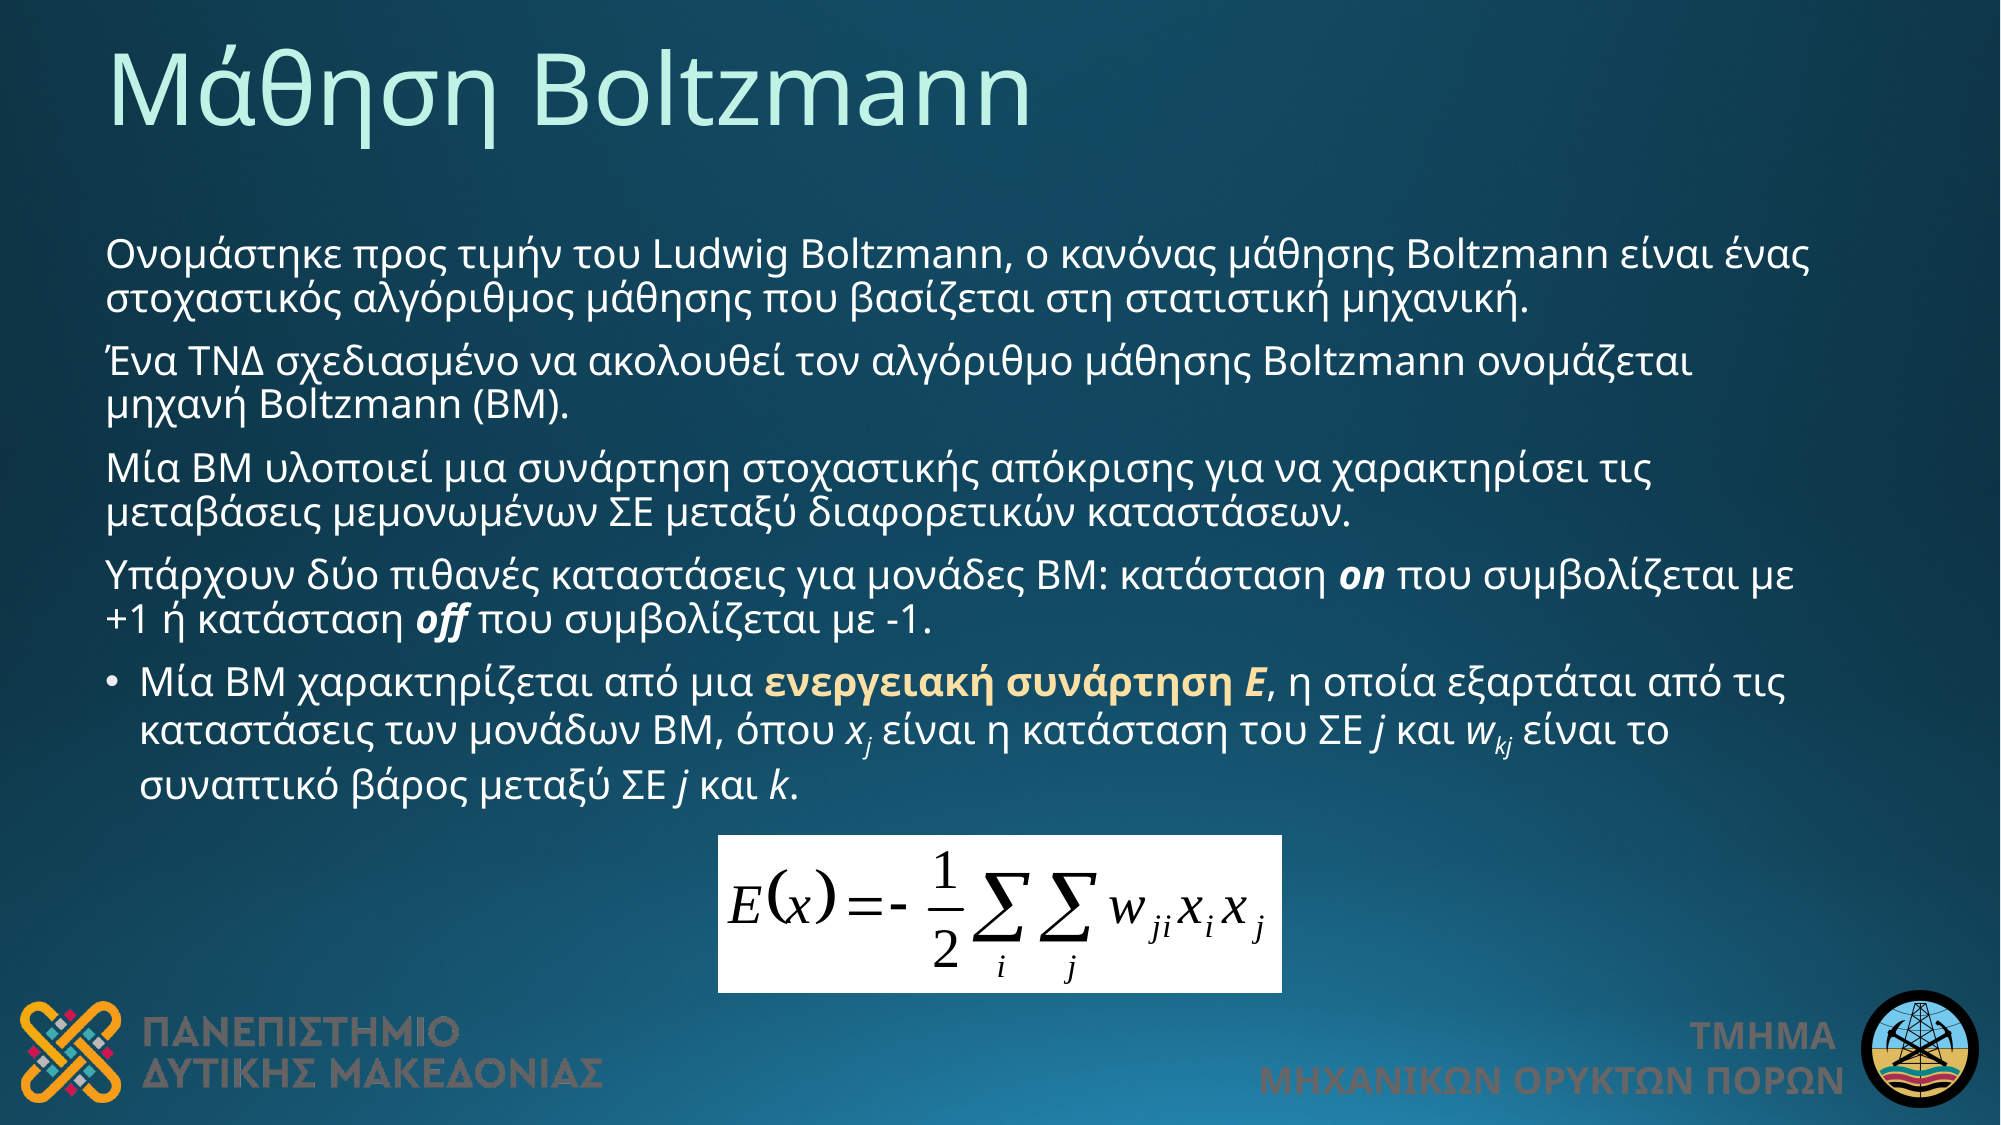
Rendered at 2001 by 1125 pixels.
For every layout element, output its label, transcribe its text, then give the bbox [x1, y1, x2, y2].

picture [0, 0, 2001, 1125]
title Μάθηση Boltzmann [90, 30, 1816, 155]
list Ονομάστηκε προς τιμήν του Ludwig Boltzmann, ο κανόνας μάθησης Boltzmann είναι ένας στοχαστικός αλγόριθμος μάθησης που βασίζεται στη στατιστική μηχανική. Ένα ΤΝΔ σχεδιασμένο να ακολουθεί τον αλγόριθμο μάθησης Boltzmann ονομάζεται μηχανή Boltzmann (BM). Μία BM υλοποιεί μια συνάρτηση στοχαστικής απόκρισης για να χαρακτηρίσει τις μεταβάσεις μεμονωμένων ΣE μεταξύ διαφορετικών καταστάσεων. Υπάρχουν δύο πιθανές καταστάσεις για μονάδες BM: κατάσταση on που συμβολίζεται με +1 ή κατάσταση off που συμβολίζεται με -1. Μία BM χαρακτηρίζεται από μια ενεργειακή συνάρτηση E, η οποία εξαρτάται από τις καταστάσεις των μονάδων BM, όπου xj είναι η κατάσταση του ΣE j και wkj είναι το συναπτικό βάρος μεταξύ ΣE j και k. [90, 226, 1840, 818]
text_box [718, 835, 1282, 994]
